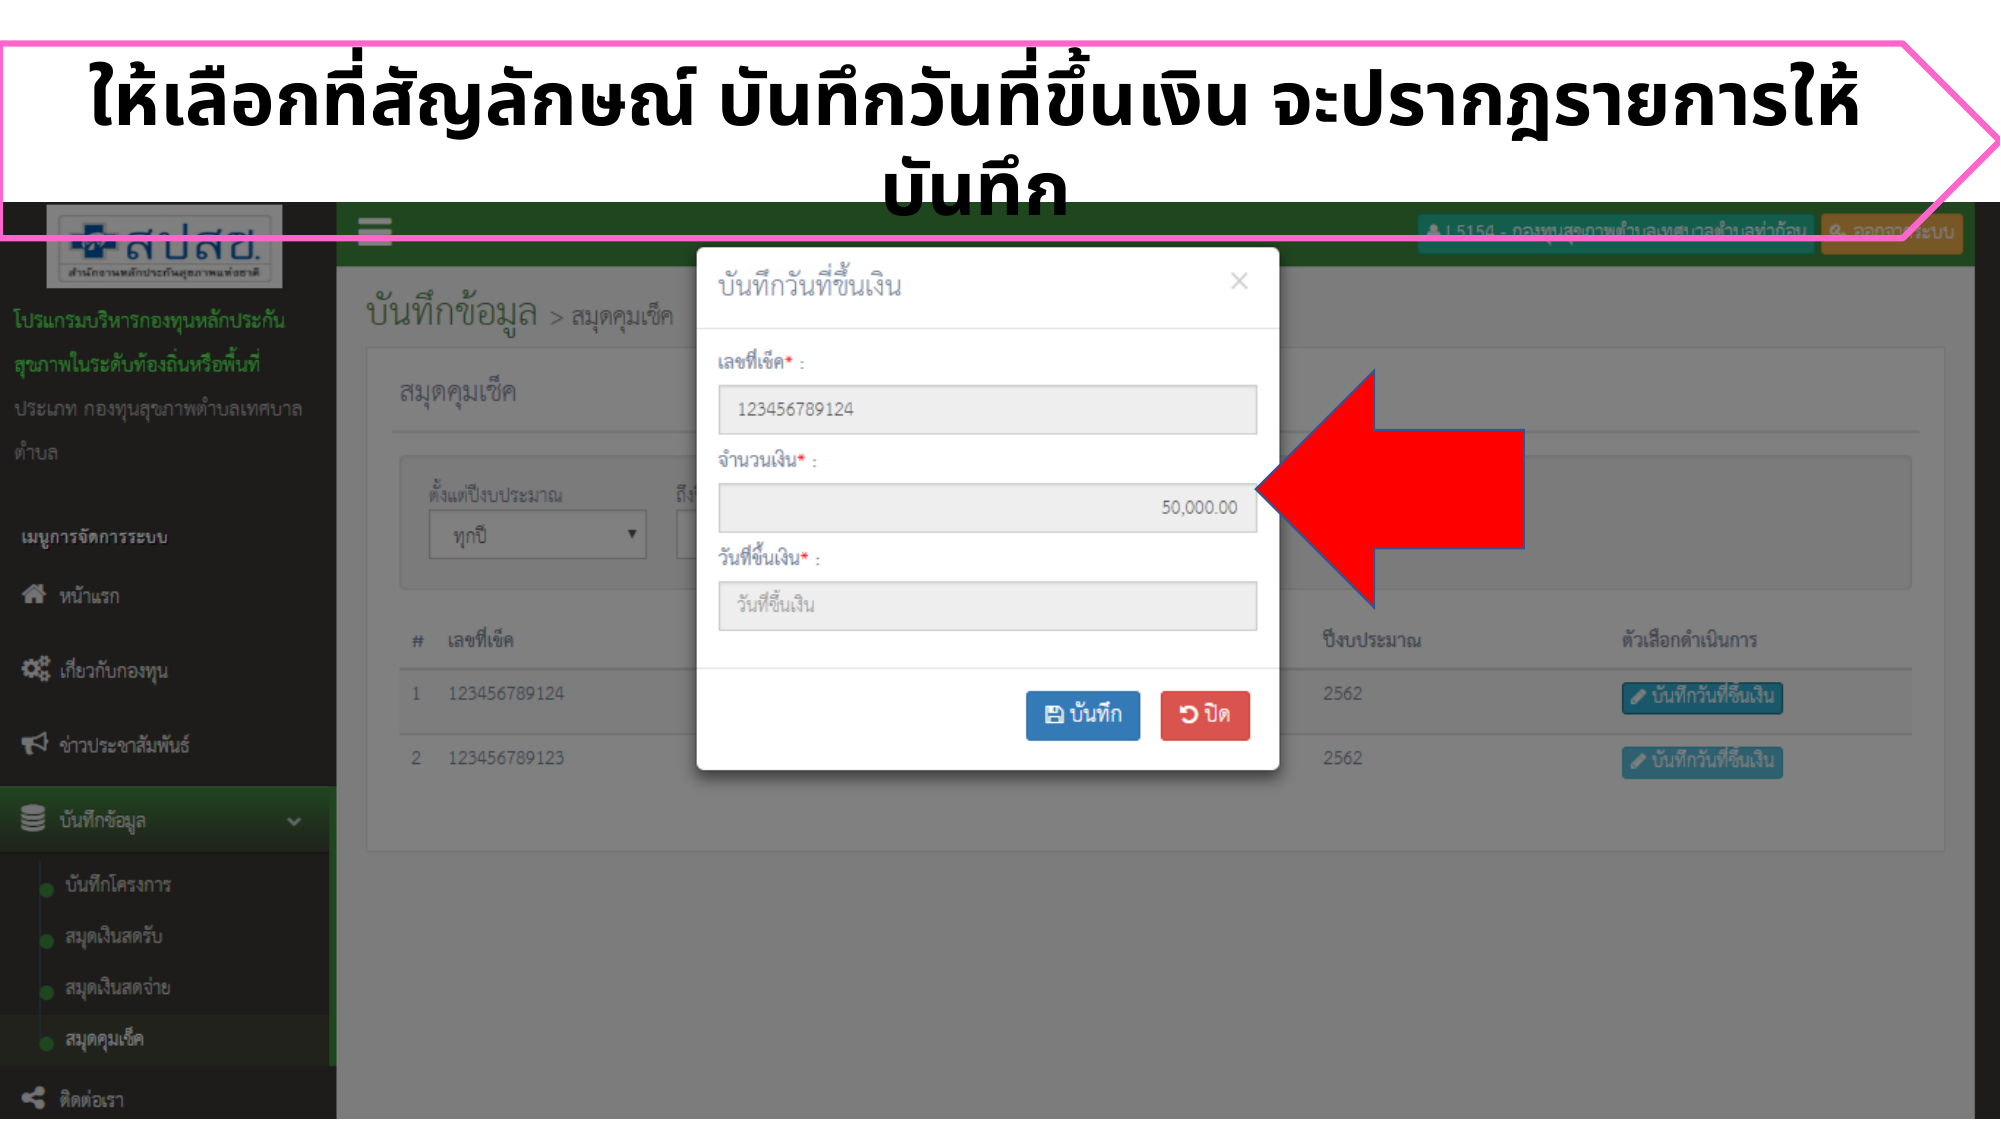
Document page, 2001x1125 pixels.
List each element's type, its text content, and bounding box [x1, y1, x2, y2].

picture [0, 202, 2000, 1120]
text_box ให้เลือกที่สัญลักษณ์ บันทึกวันที่ขึ้นเงิน จะปรากฎรายการให้บันทึก [0, 43, 2000, 202]
